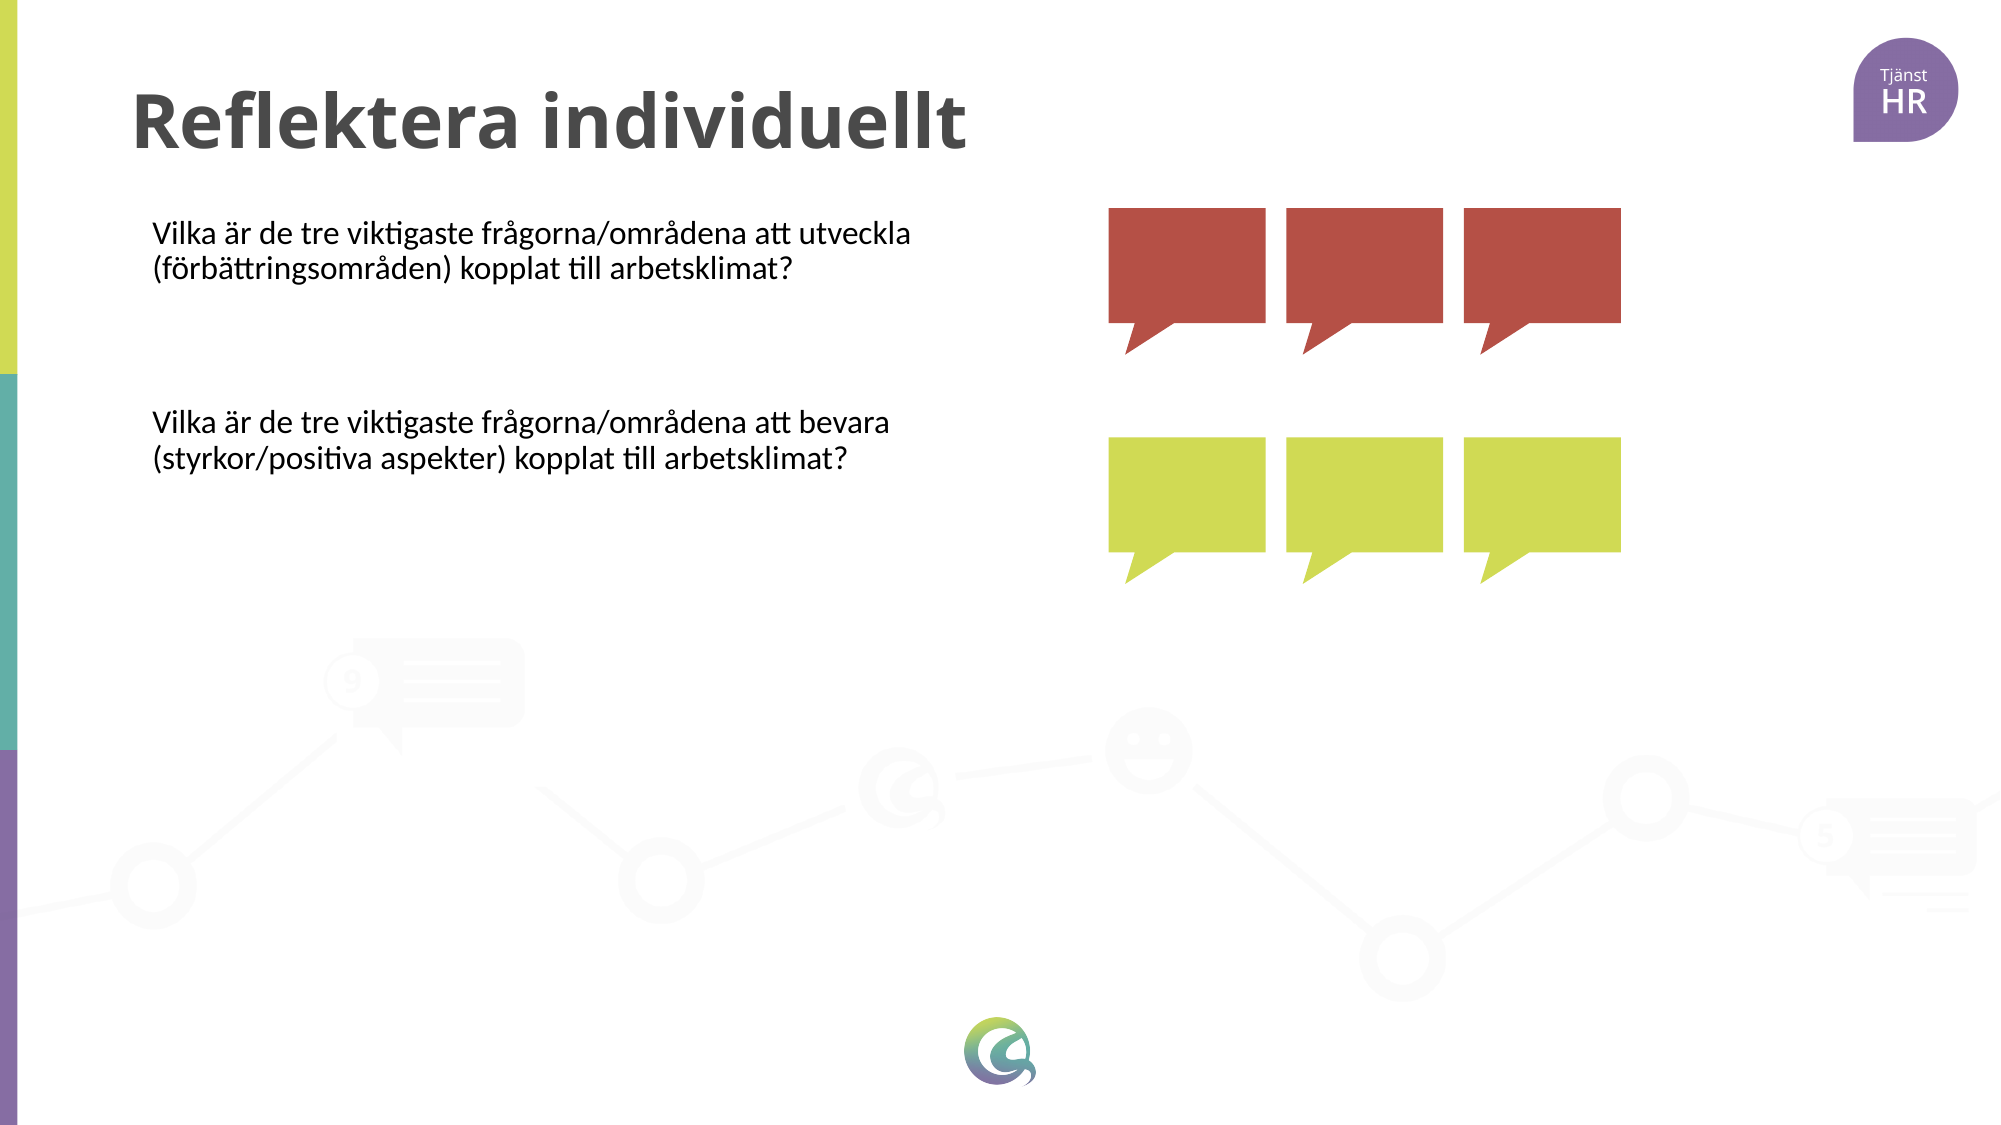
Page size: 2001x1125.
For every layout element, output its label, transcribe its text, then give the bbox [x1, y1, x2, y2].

picture [1853, 37, 1959, 142]
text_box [1108, 437, 1621, 553]
list Vilka är de tre viktigaste frågorna/områdena att utveckla (förbättringsområden) kopplat till arbetsklimat? Vilka är de tre viktigaste frågorna/områdena att bevara (styrkor/positiva aspekter) kopplat till arbetsklimat? [137, 208, 1078, 978]
title Reflektera individuellt [115, 76, 1765, 184]
picture [964, 1017, 1036, 1087]
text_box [1108, 208, 1621, 324]
